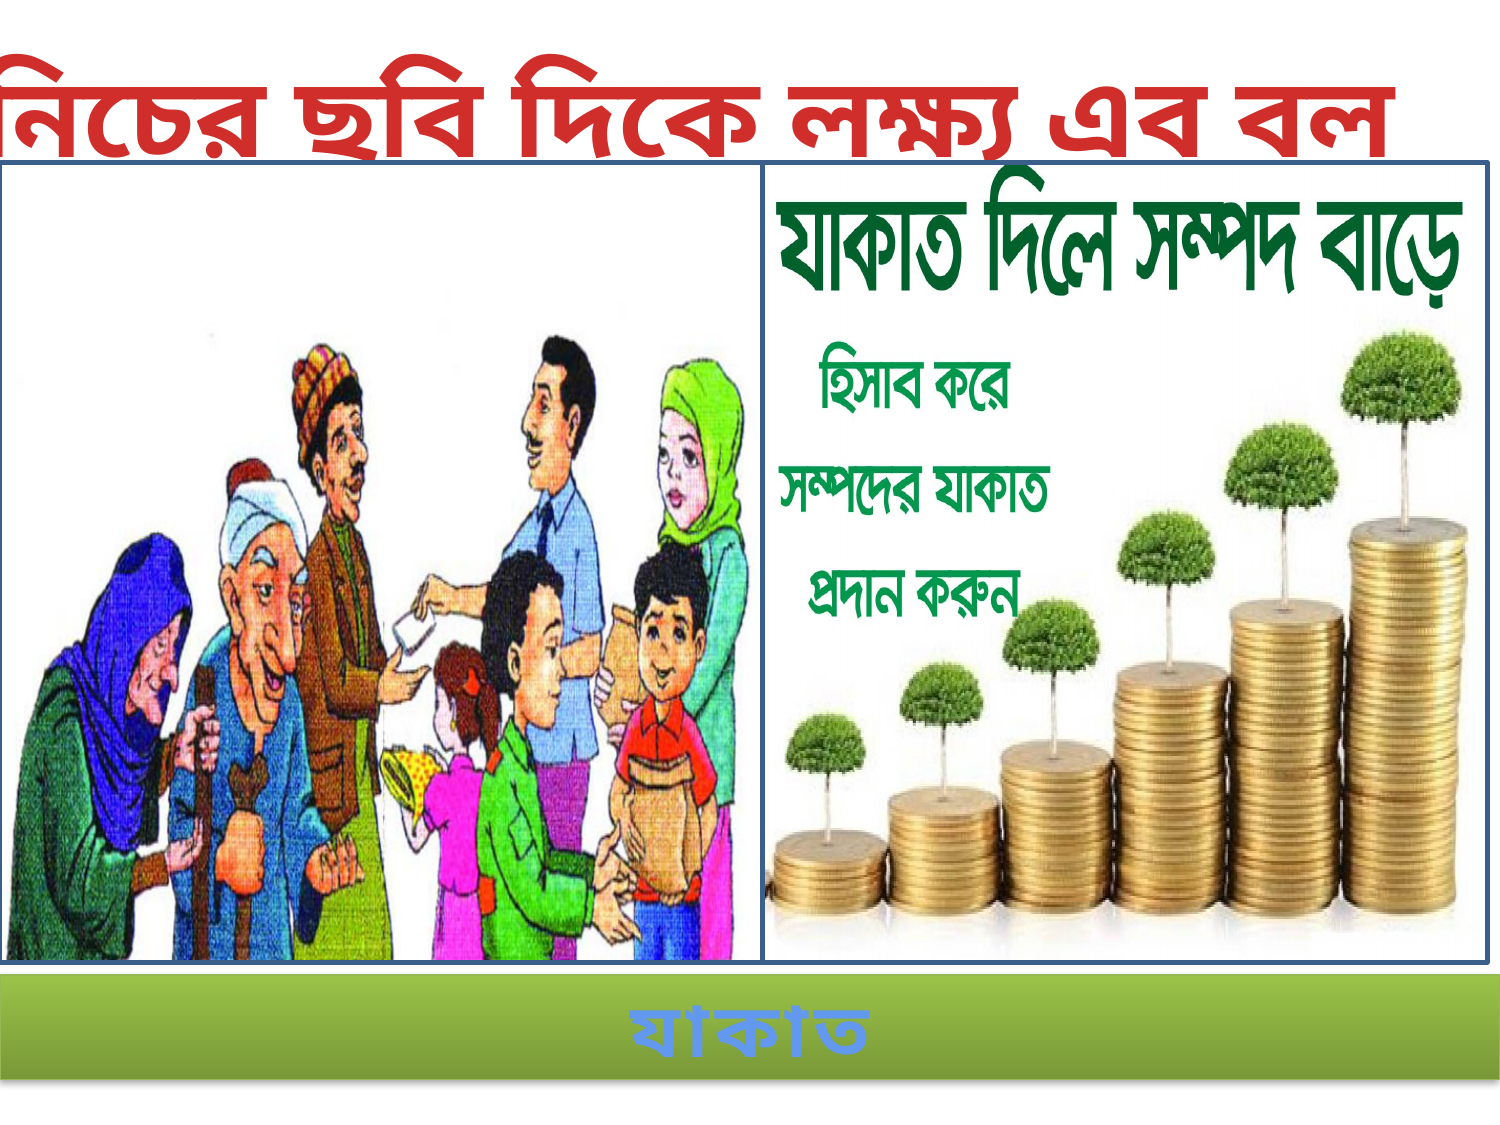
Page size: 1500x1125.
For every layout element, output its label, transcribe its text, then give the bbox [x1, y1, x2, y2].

text_box যাকাত [0, 974, 1500, 1080]
text_box নিচের ছবি দিকে লক্ষ্য এব বল [0, 37, 1410, 160]
text_box [0, 160, 760, 965]
text_box [760, 160, 1490, 965]
